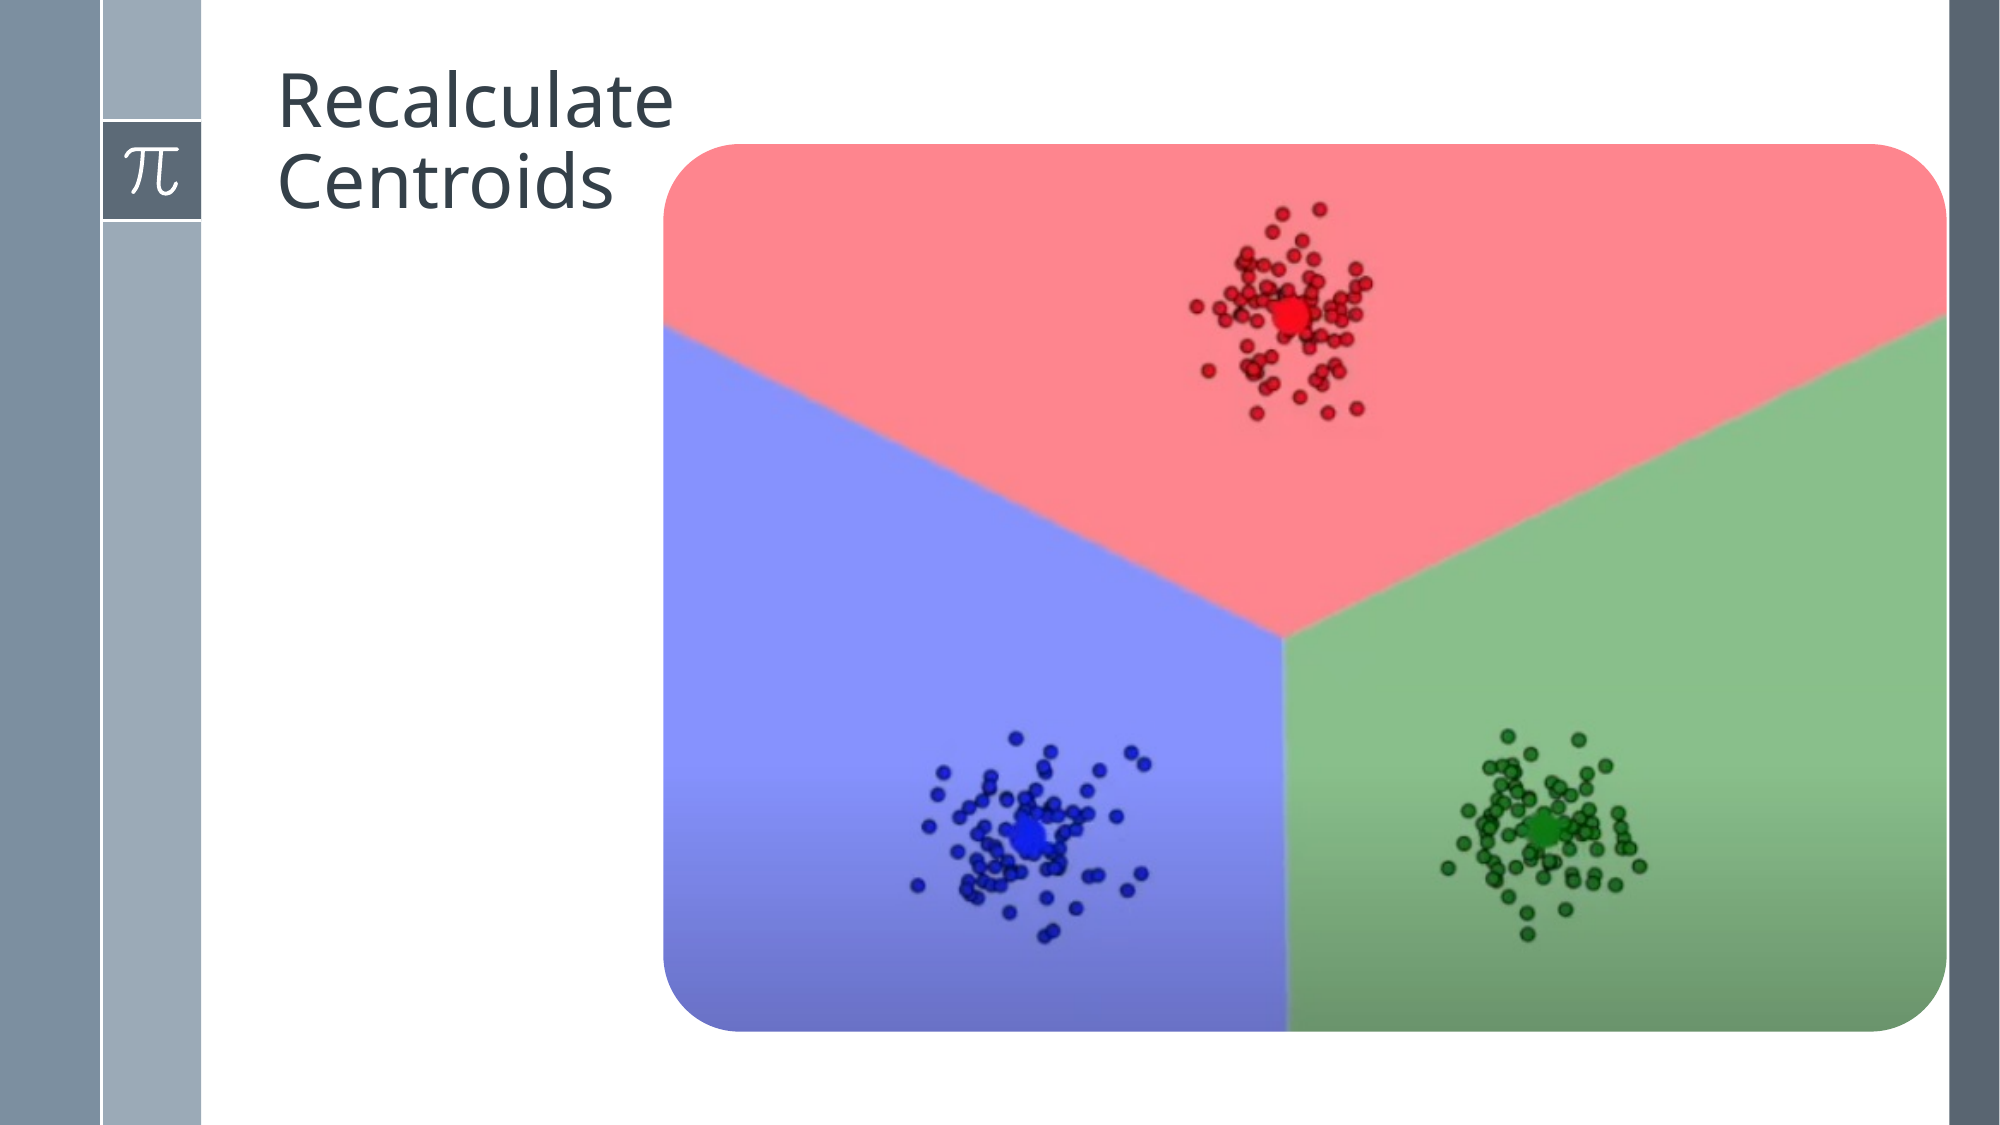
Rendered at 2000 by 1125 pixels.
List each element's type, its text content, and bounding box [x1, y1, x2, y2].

picture [663, 144, 1947, 1032]
title Recalculate Centroids [261, 29, 1867, 233]
